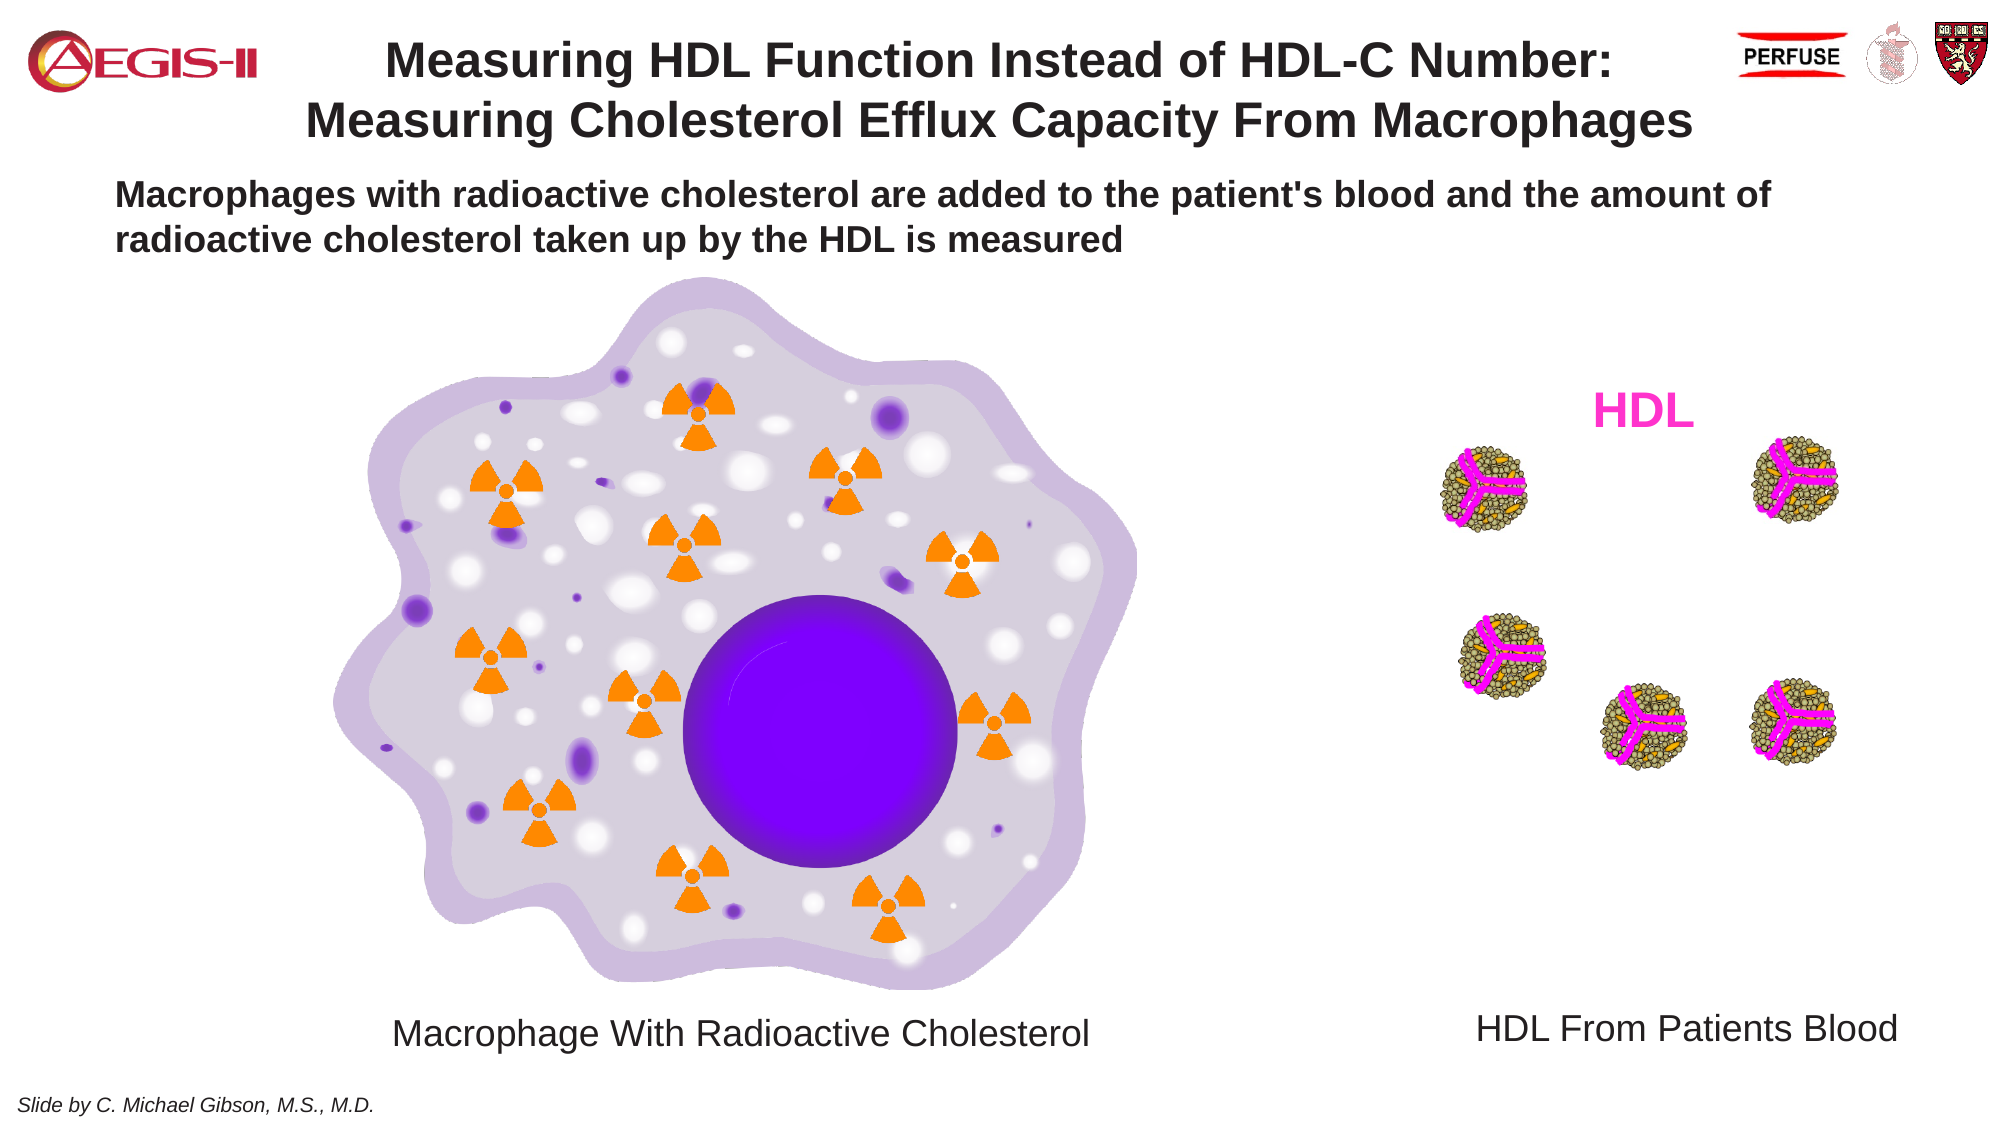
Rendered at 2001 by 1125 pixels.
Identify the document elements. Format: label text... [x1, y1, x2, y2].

text_box HDL From Patients Blood [1460, 996, 1914, 1057]
picture [11, 0, 299, 150]
picture [1600, 683, 1688, 771]
picture [1458, 613, 1547, 700]
text_box Macrophage With Radioactive Cholesterol [377, 1001, 1106, 1061]
text_box Macrophages with radioactive cholesterol are added to the patient's blood and the amount of radioactive cholesterol taken up by the HDL is measured [99, 163, 1954, 268]
picture [1440, 446, 1529, 533]
picture [1934, 21, 1989, 85]
picture [1726, 27, 1855, 84]
picture [333, 276, 1138, 990]
title Measuring HDL Function Instead of HDL-C Number: Measuring Cholesterol Efflux Capacity From Macrophages [278, 26, 1722, 148]
picture [1749, 678, 1837, 766]
text_box HDL [1577, 370, 1711, 446]
picture [1751, 436, 1839, 524]
